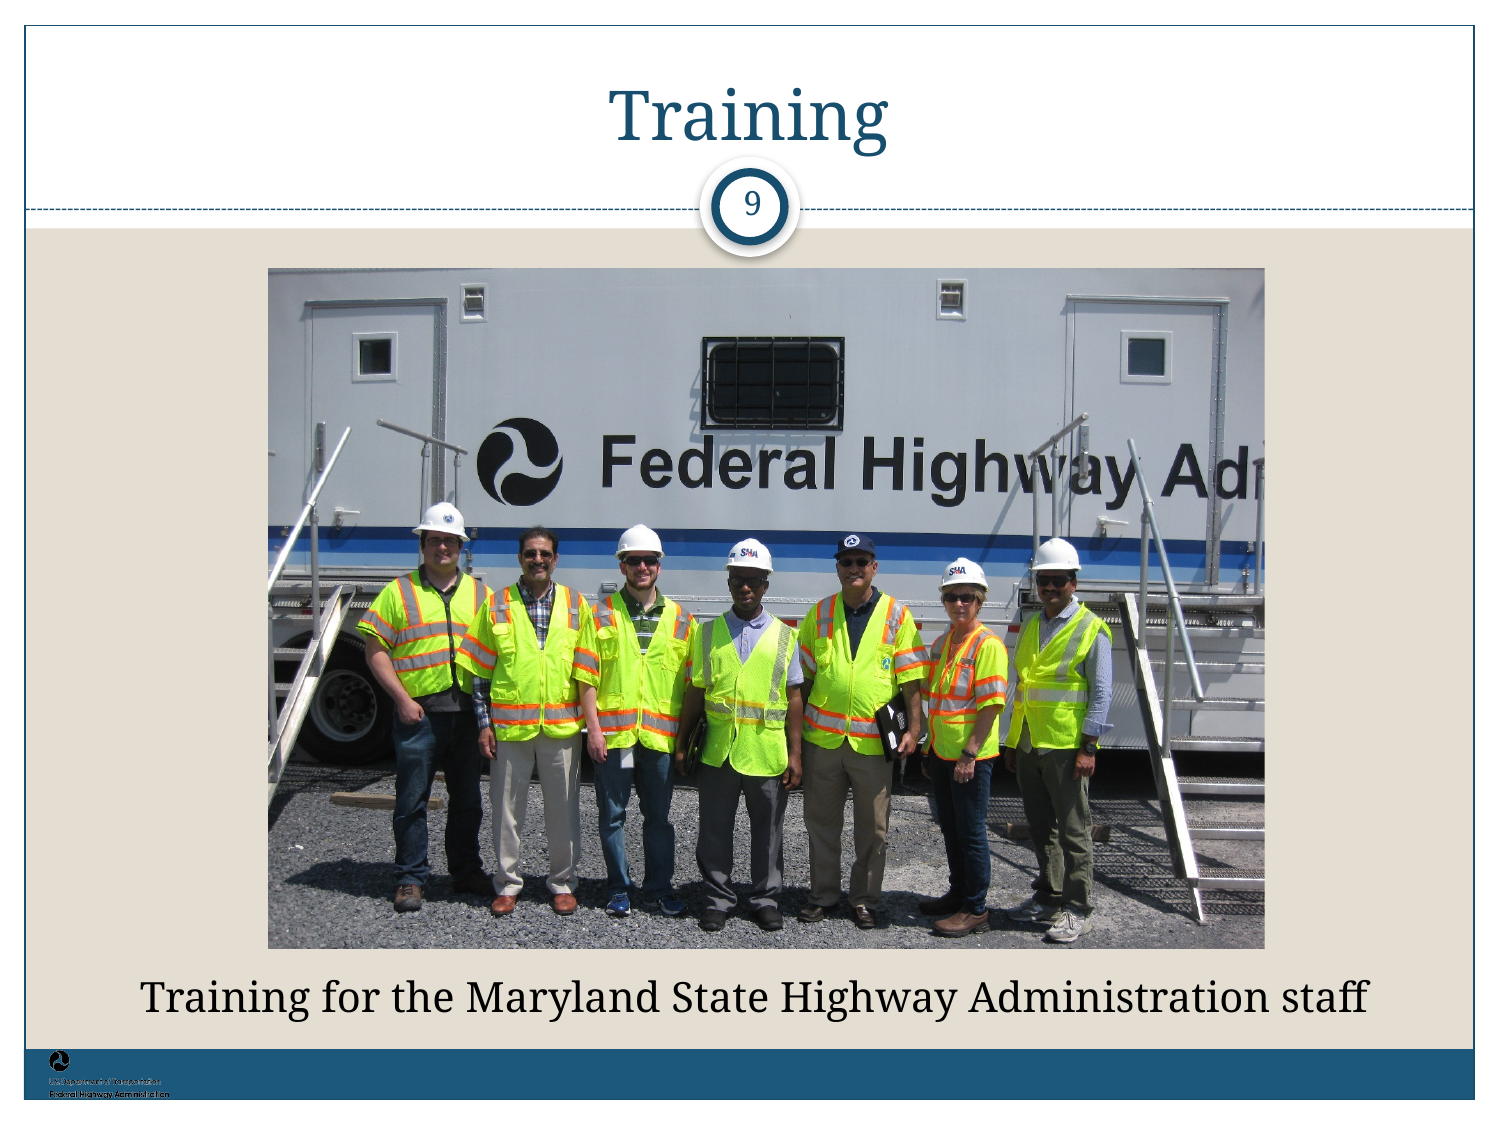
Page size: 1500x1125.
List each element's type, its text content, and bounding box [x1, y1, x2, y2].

picture [267, 268, 1265, 949]
text_box Training for the Maryland State Highway Administration staff [76, 963, 1431, 1028]
title Training [49, 37, 1450, 162]
slide_number 9 [715, 168, 791, 241]
picture [49, 1050, 169, 1099]
